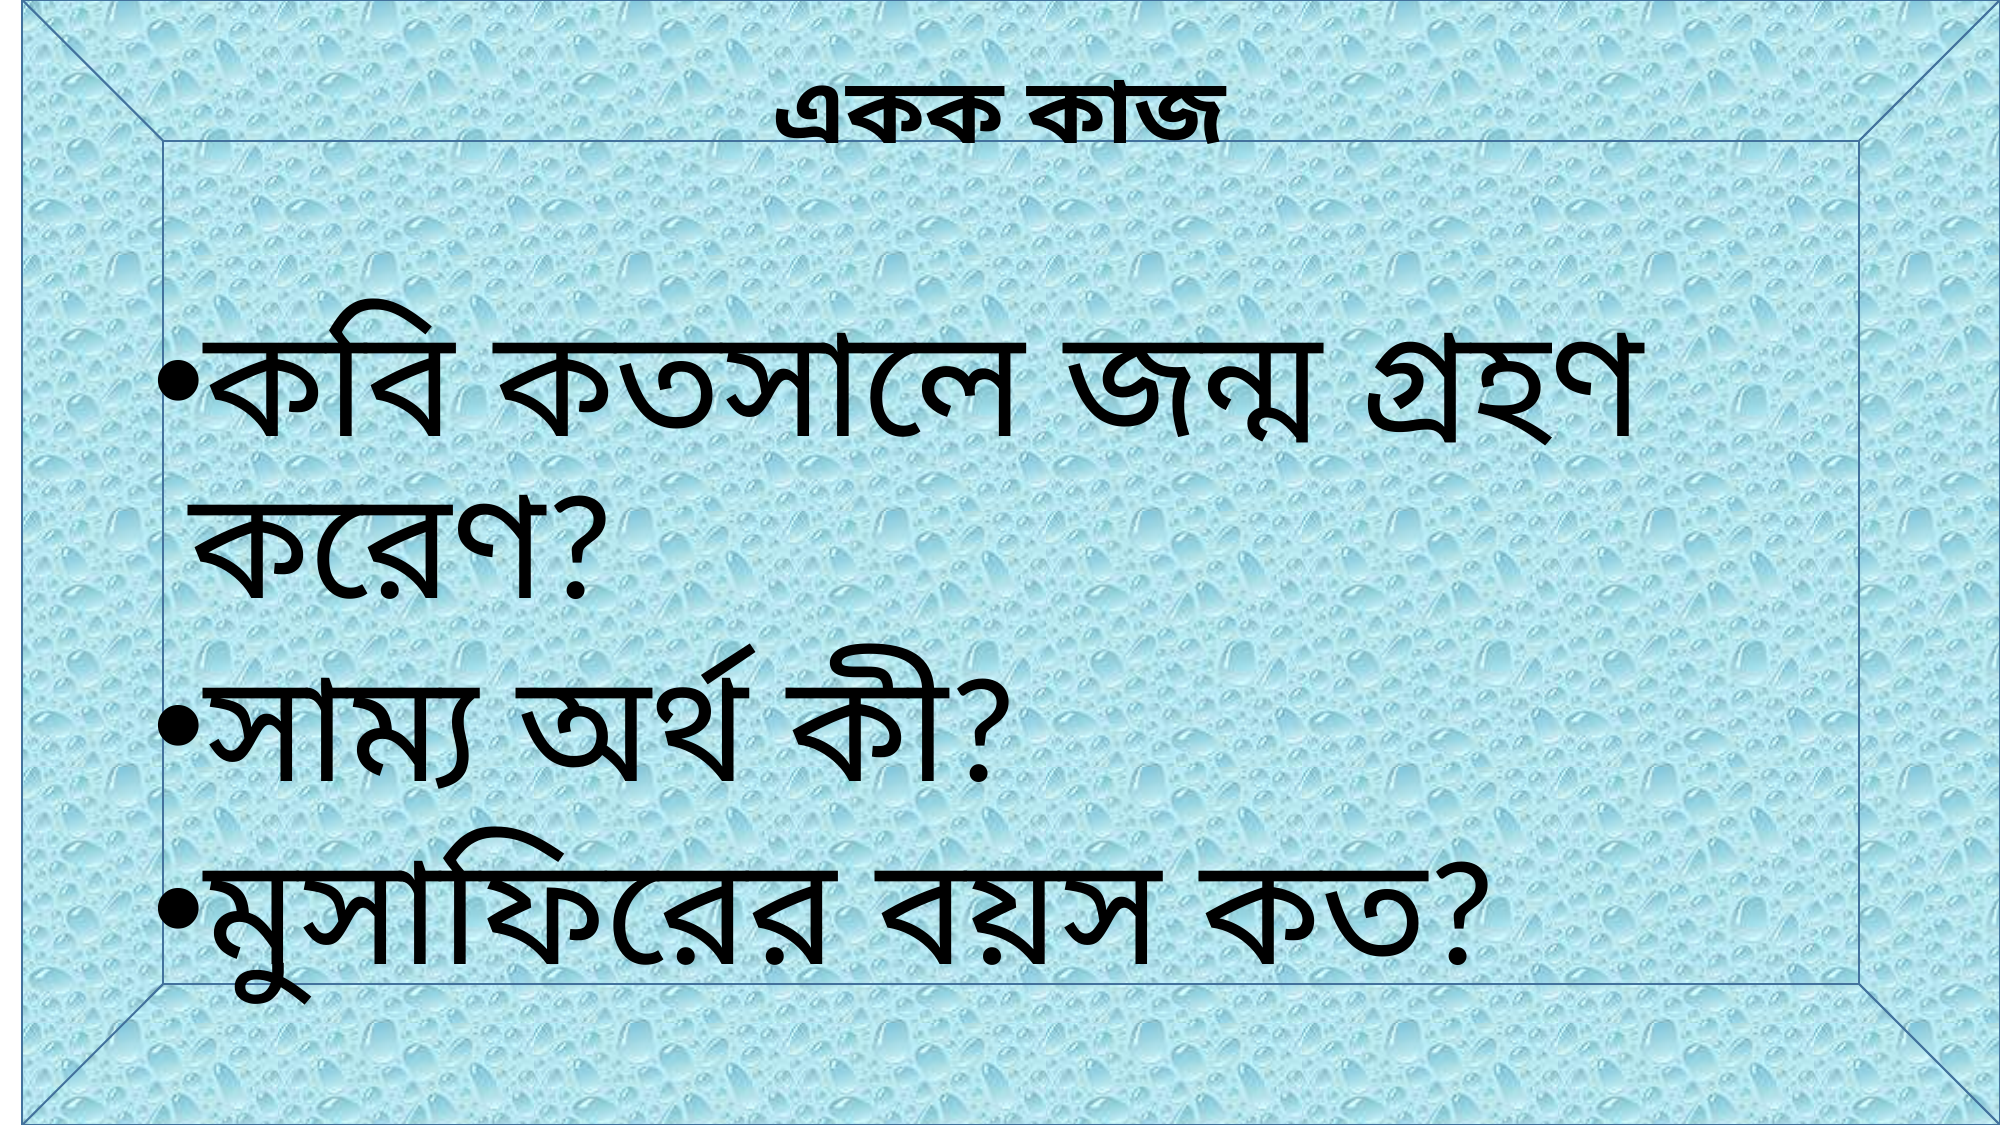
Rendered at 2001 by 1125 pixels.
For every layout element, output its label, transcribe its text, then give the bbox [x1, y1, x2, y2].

title একক কাজ [137, 59, 1863, 278]
list কবি কতসালে জন্ম গ্রহণ করেণ? সাম্য অর্থ কী? মুসাফিরের বয়স কত? [137, 299, 1863, 1014]
text_box [21, 0, 2000, 1125]
